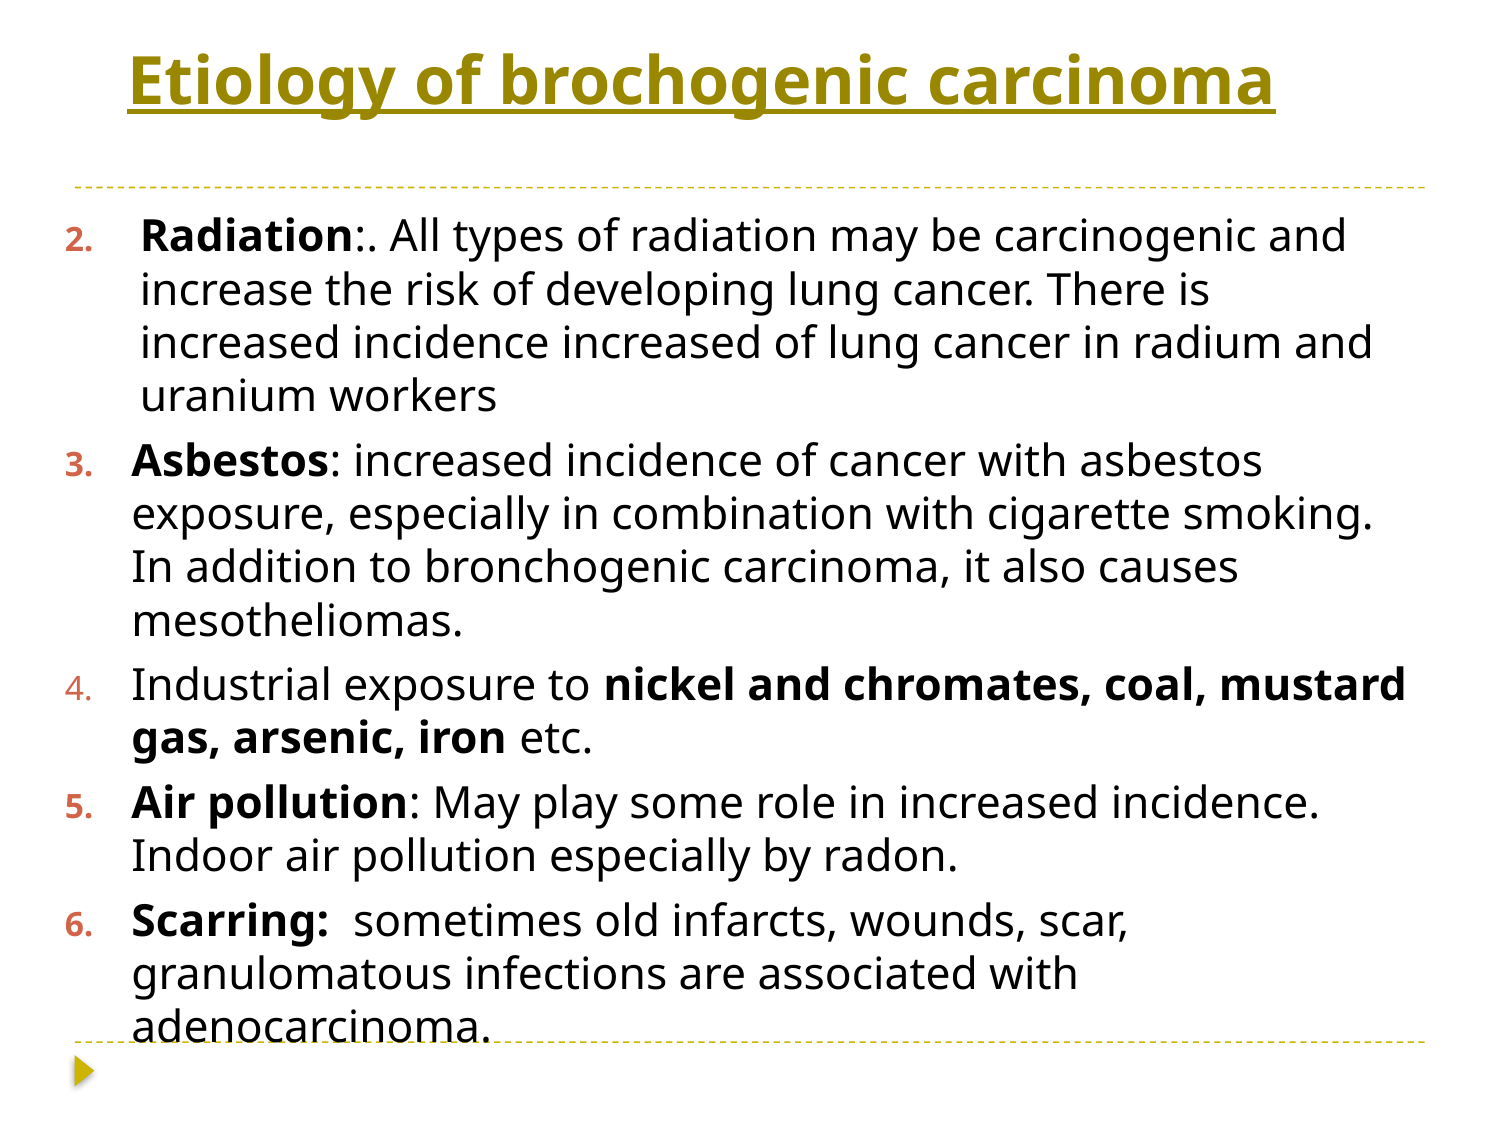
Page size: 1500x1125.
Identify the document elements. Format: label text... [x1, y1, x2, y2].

title Etiology of brochogenic carcinoma [112, 0, 1388, 125]
list Radiation:. All types of radiation may be carcinogenic and increase the risk of developing lung cancer. There is increased incidence increased of lung cancer in radium and uranium workers Asbestos: increased incidence of cancer with asbestos exposure, especially in combination with cigarette smoking. In addition to bronchogenic carcinoma, it also causes mesotheliomas. Industrial exposure to nickel and chromates, coal, mustard gas, arsenic, iron etc. Air pollution: May play some role in increased incidence. Indoor air pollution especially by radon. Scarring: sometimes old infarcts, wounds, scar, granulomatous infections are associated with adenocarcinoma. [50, 200, 1438, 1063]
